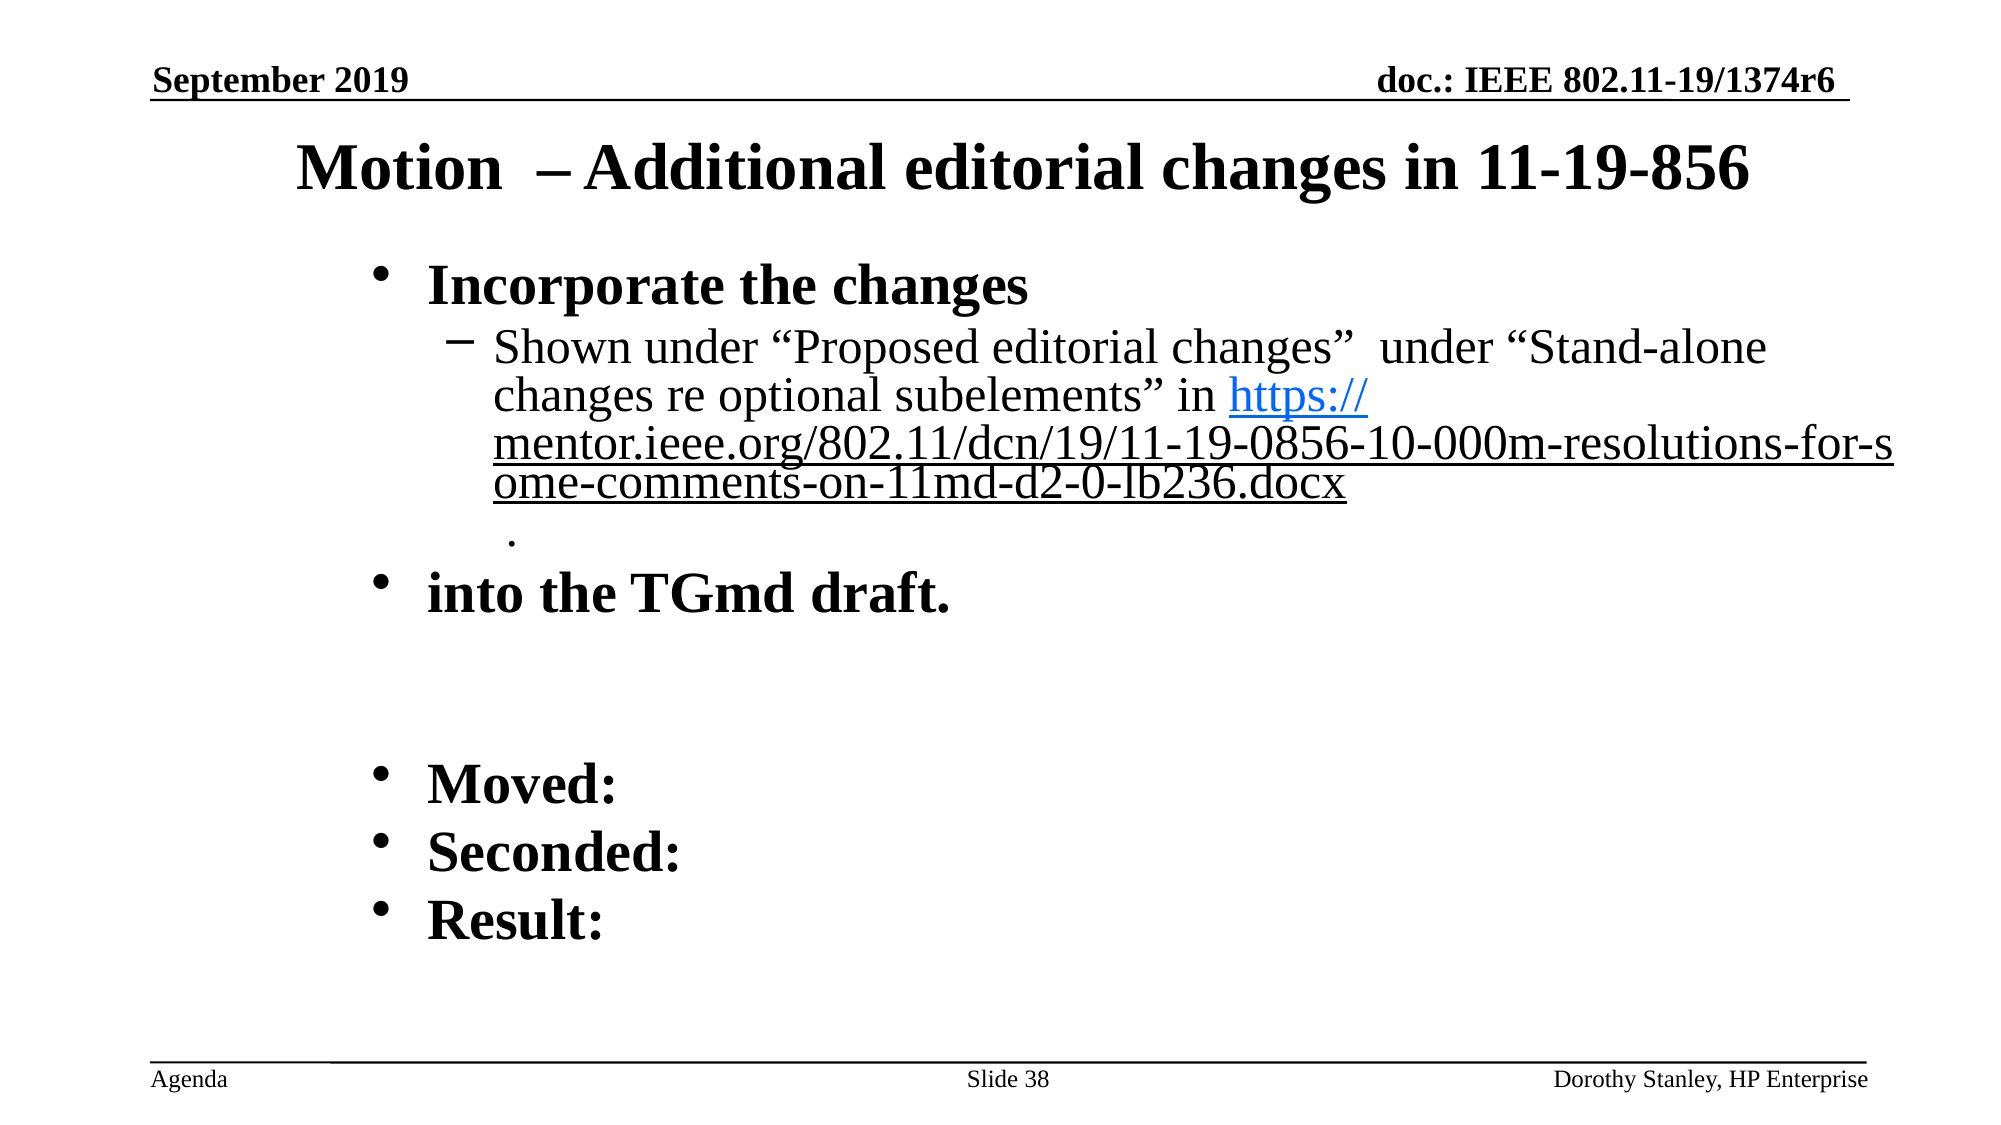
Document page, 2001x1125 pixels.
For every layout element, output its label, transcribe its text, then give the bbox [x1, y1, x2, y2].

slide_number Slide 38 [966, 1062, 1051, 1093]
footer Dorothy Stanley, HP Enterprise [1549, 1062, 1869, 1093]
list Incorporate the changes Shown under “Proposed editorial changes” under “Stand-alone changes re optional subelements” in https://mentor.ieee.org/802.11/dcn/19/11-19-0856-10-000m-resolutions-for-some-comments-on-11md-d2-0-lb236.docx . into the TGmd draft. Moved: Seconded: Result: [356, 251, 1911, 1002]
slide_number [152, 54, 567, 100]
title Motion – Additional editorial changes in 11-19-856 [200, 75, 1850, 250]
